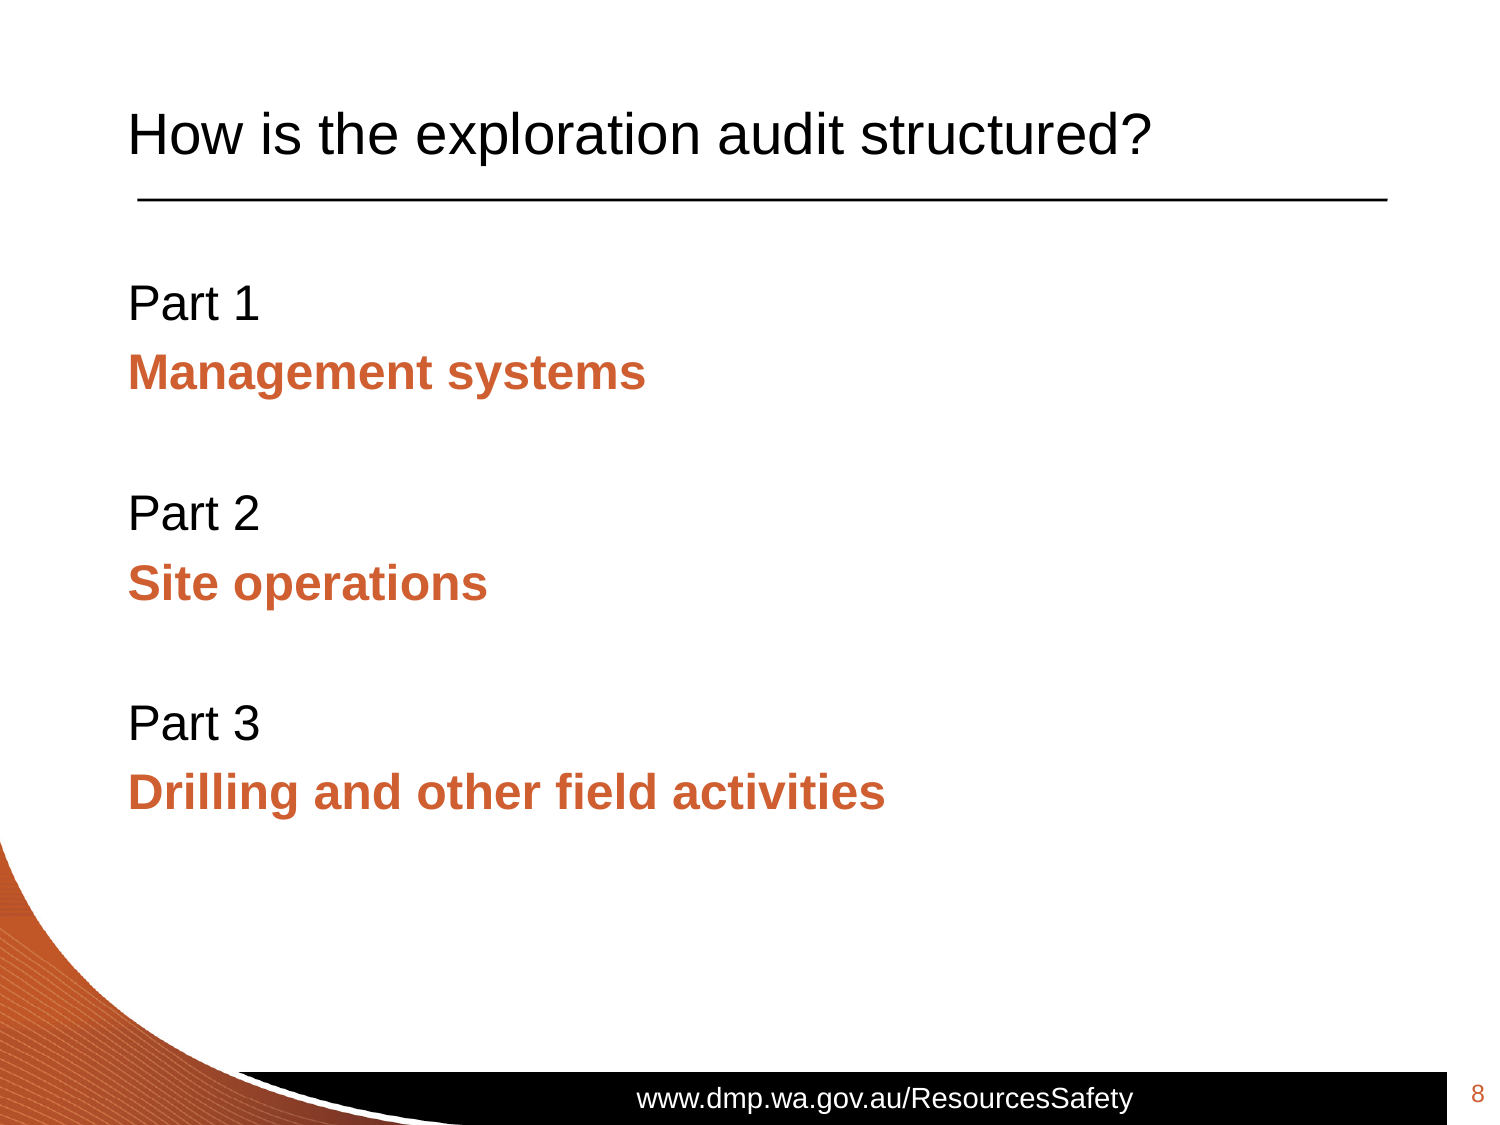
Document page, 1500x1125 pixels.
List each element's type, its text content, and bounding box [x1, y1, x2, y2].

title How is the exploration audit structured? [112, 37, 1388, 226]
slide_number 8 [1293, 1070, 1500, 1125]
list Part 1 Management systems Part 2 Site operations Part 3 Drilling and other field activities [112, 262, 1388, 1001]
picture [0, 825, 1447, 1125]
